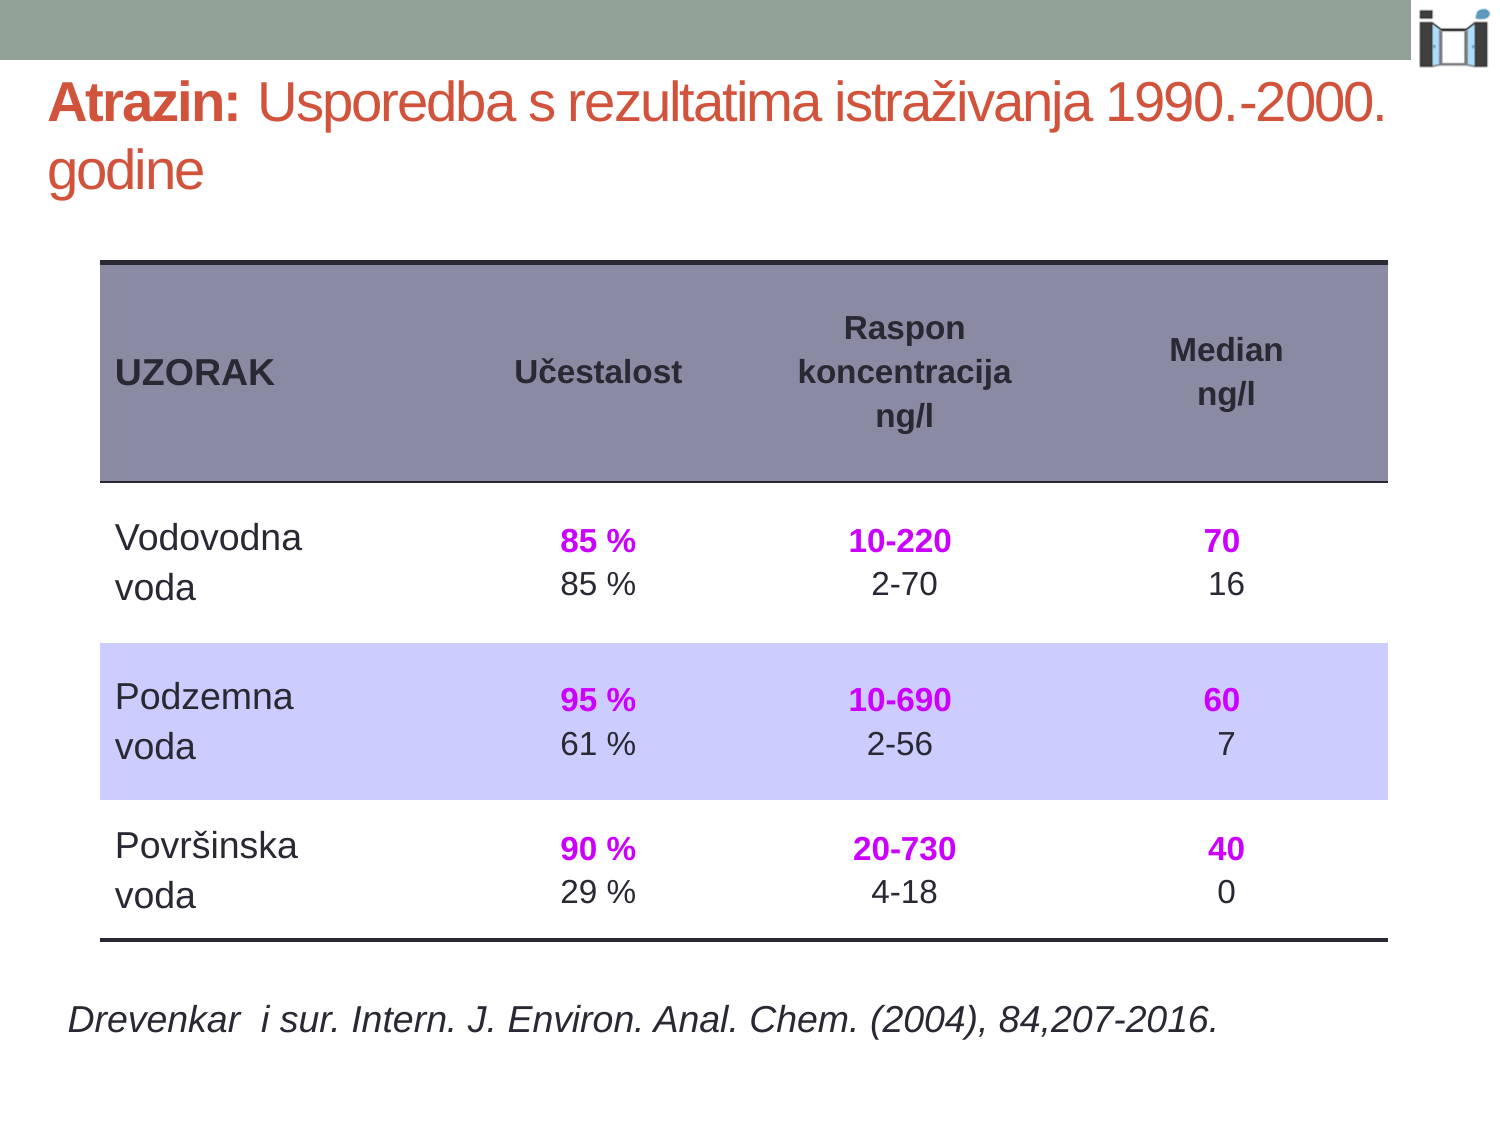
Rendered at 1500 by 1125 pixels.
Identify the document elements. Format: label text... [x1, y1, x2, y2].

table_cell 40 0 [1066, 800, 1388, 938]
table_cell 10-220 2-70 [744, 483, 1066, 643]
table_cell 95 % 61 % [453, 643, 744, 800]
table_header Median ng/l [1066, 265, 1388, 481]
picture [1411, 0, 1500, 74]
table_cell Površinska voda [100, 800, 453, 938]
table_cell Podzemna voda [100, 643, 453, 800]
table_cell 90 % 29 % [453, 800, 744, 938]
table_cell Vodovodna voda [100, 483, 453, 643]
table_cell 70 16 [1066, 483, 1388, 643]
table_header Raspon koncentracija ng/l [744, 265, 1066, 481]
table_cell 85 % 85 % [453, 483, 744, 643]
table_cell 20-730 4-18 [744, 800, 1066, 938]
table_header UZORAK [100, 265, 453, 481]
table_header Učestalost [453, 265, 744, 481]
title Atrazin: Usporedba s rezultatima istraživanja 1990.-2000. godine [32, 58, 1483, 209]
text_box Drevenkar i sur. Intern. J. Environ. Anal. Chem. (2004), 84,207-2016. [53, 987, 1282, 1048]
table_cell 60 7 [1066, 643, 1388, 800]
table_cell 10-690 2-56 [744, 643, 1066, 800]
